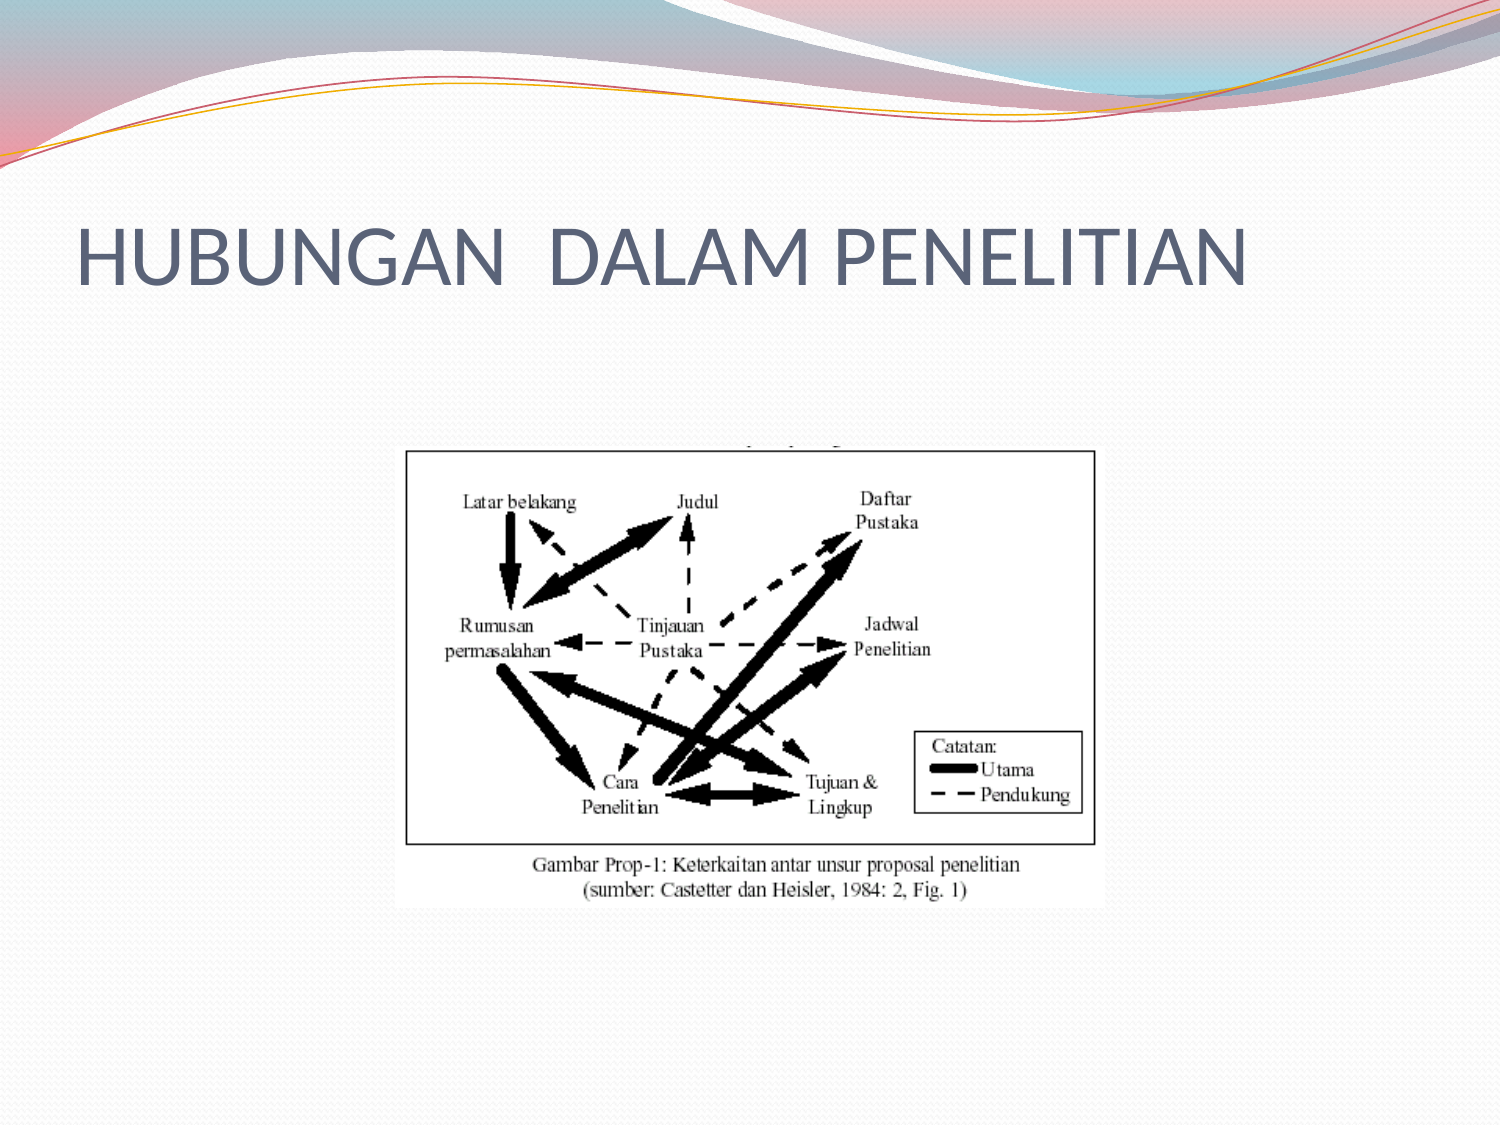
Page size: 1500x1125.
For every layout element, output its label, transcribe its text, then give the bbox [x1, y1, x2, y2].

title HUBUNGAN DALAM PENELITIAN [75, 115, 1425, 303]
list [394, 446, 1105, 909]
